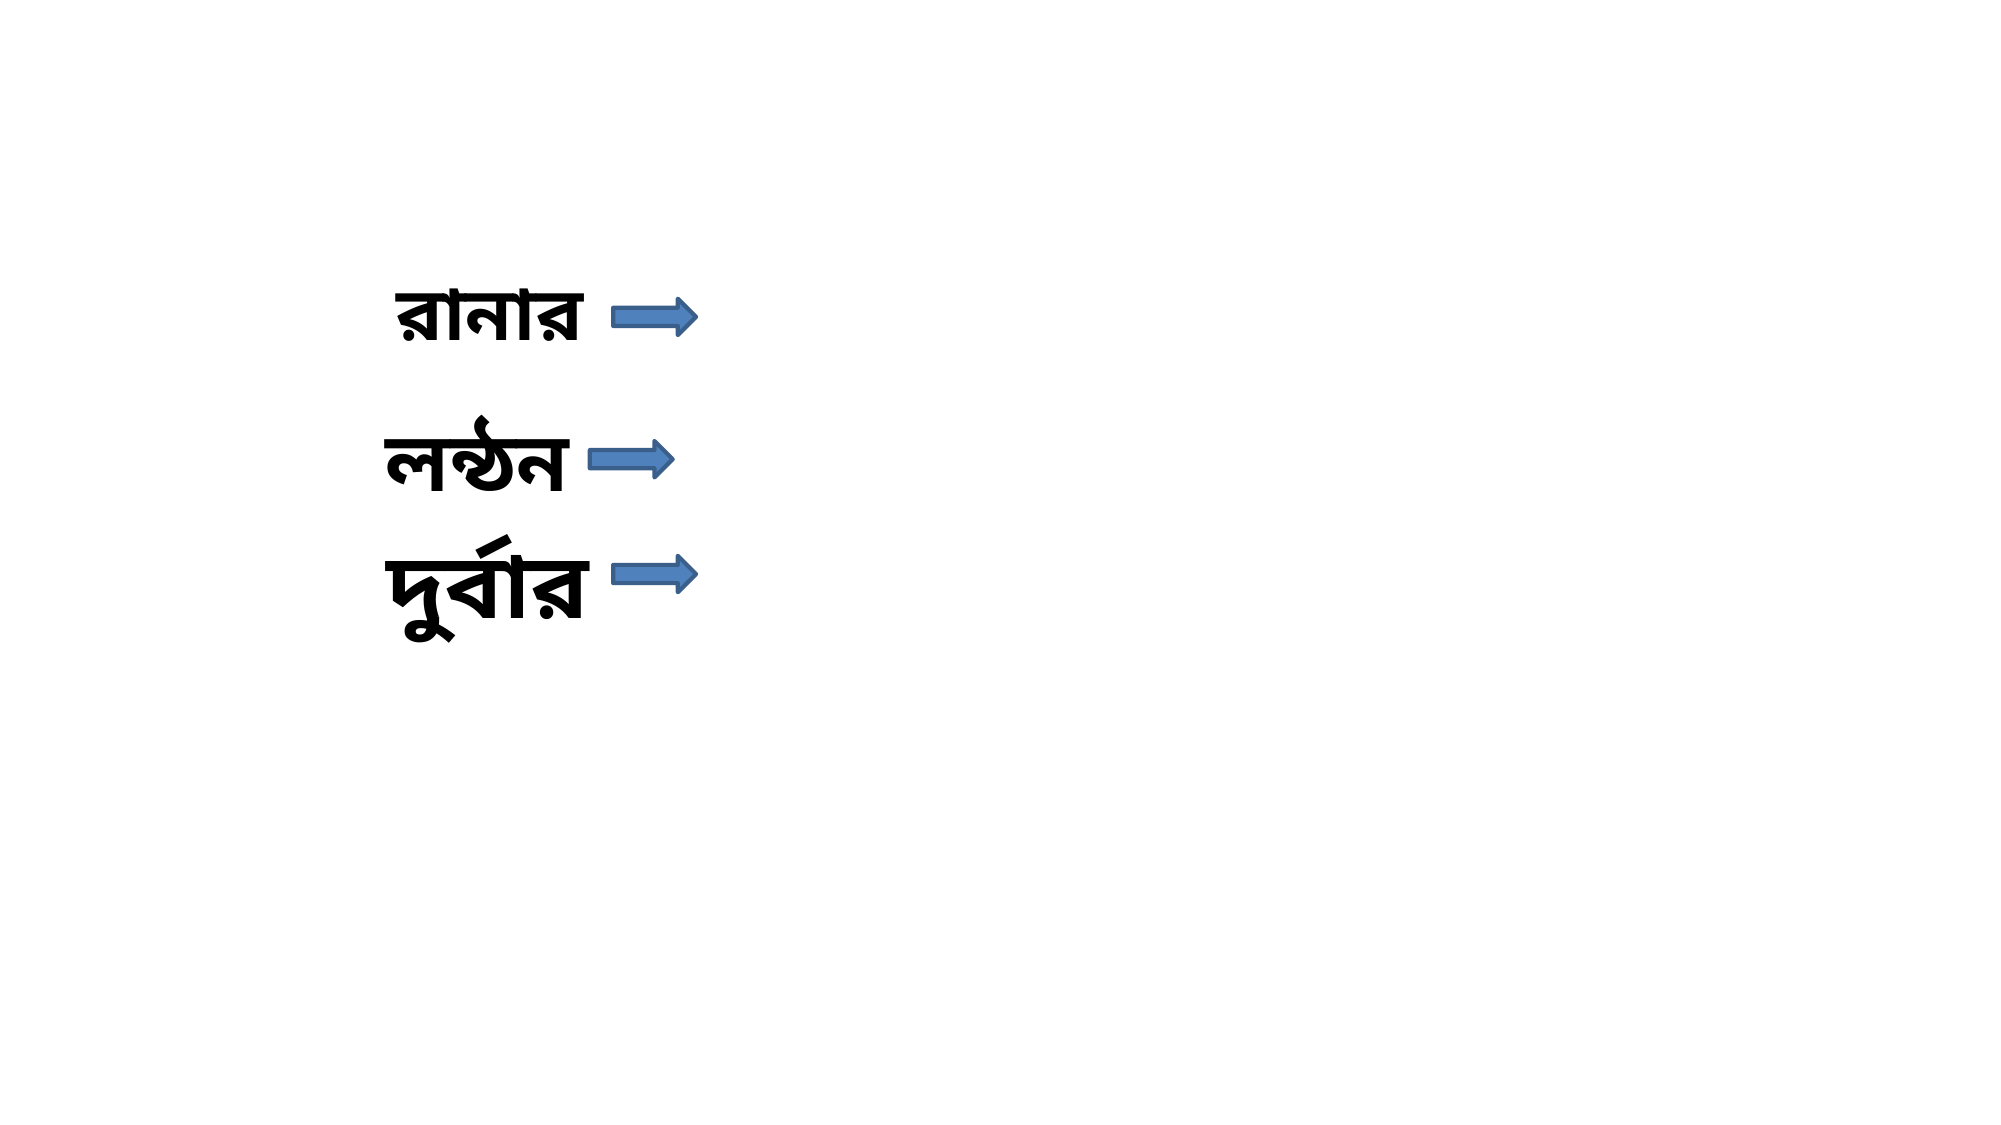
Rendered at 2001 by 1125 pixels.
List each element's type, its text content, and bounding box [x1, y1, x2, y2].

text_box [611, 296, 699, 338]
text_box [587, 439, 675, 480]
text_box লন্ঠন [370, 401, 584, 516]
text_box [628, 553, 699, 595]
text_box দুর্বার [371, 519, 628, 644]
text_box রানার [381, 258, 618, 363]
